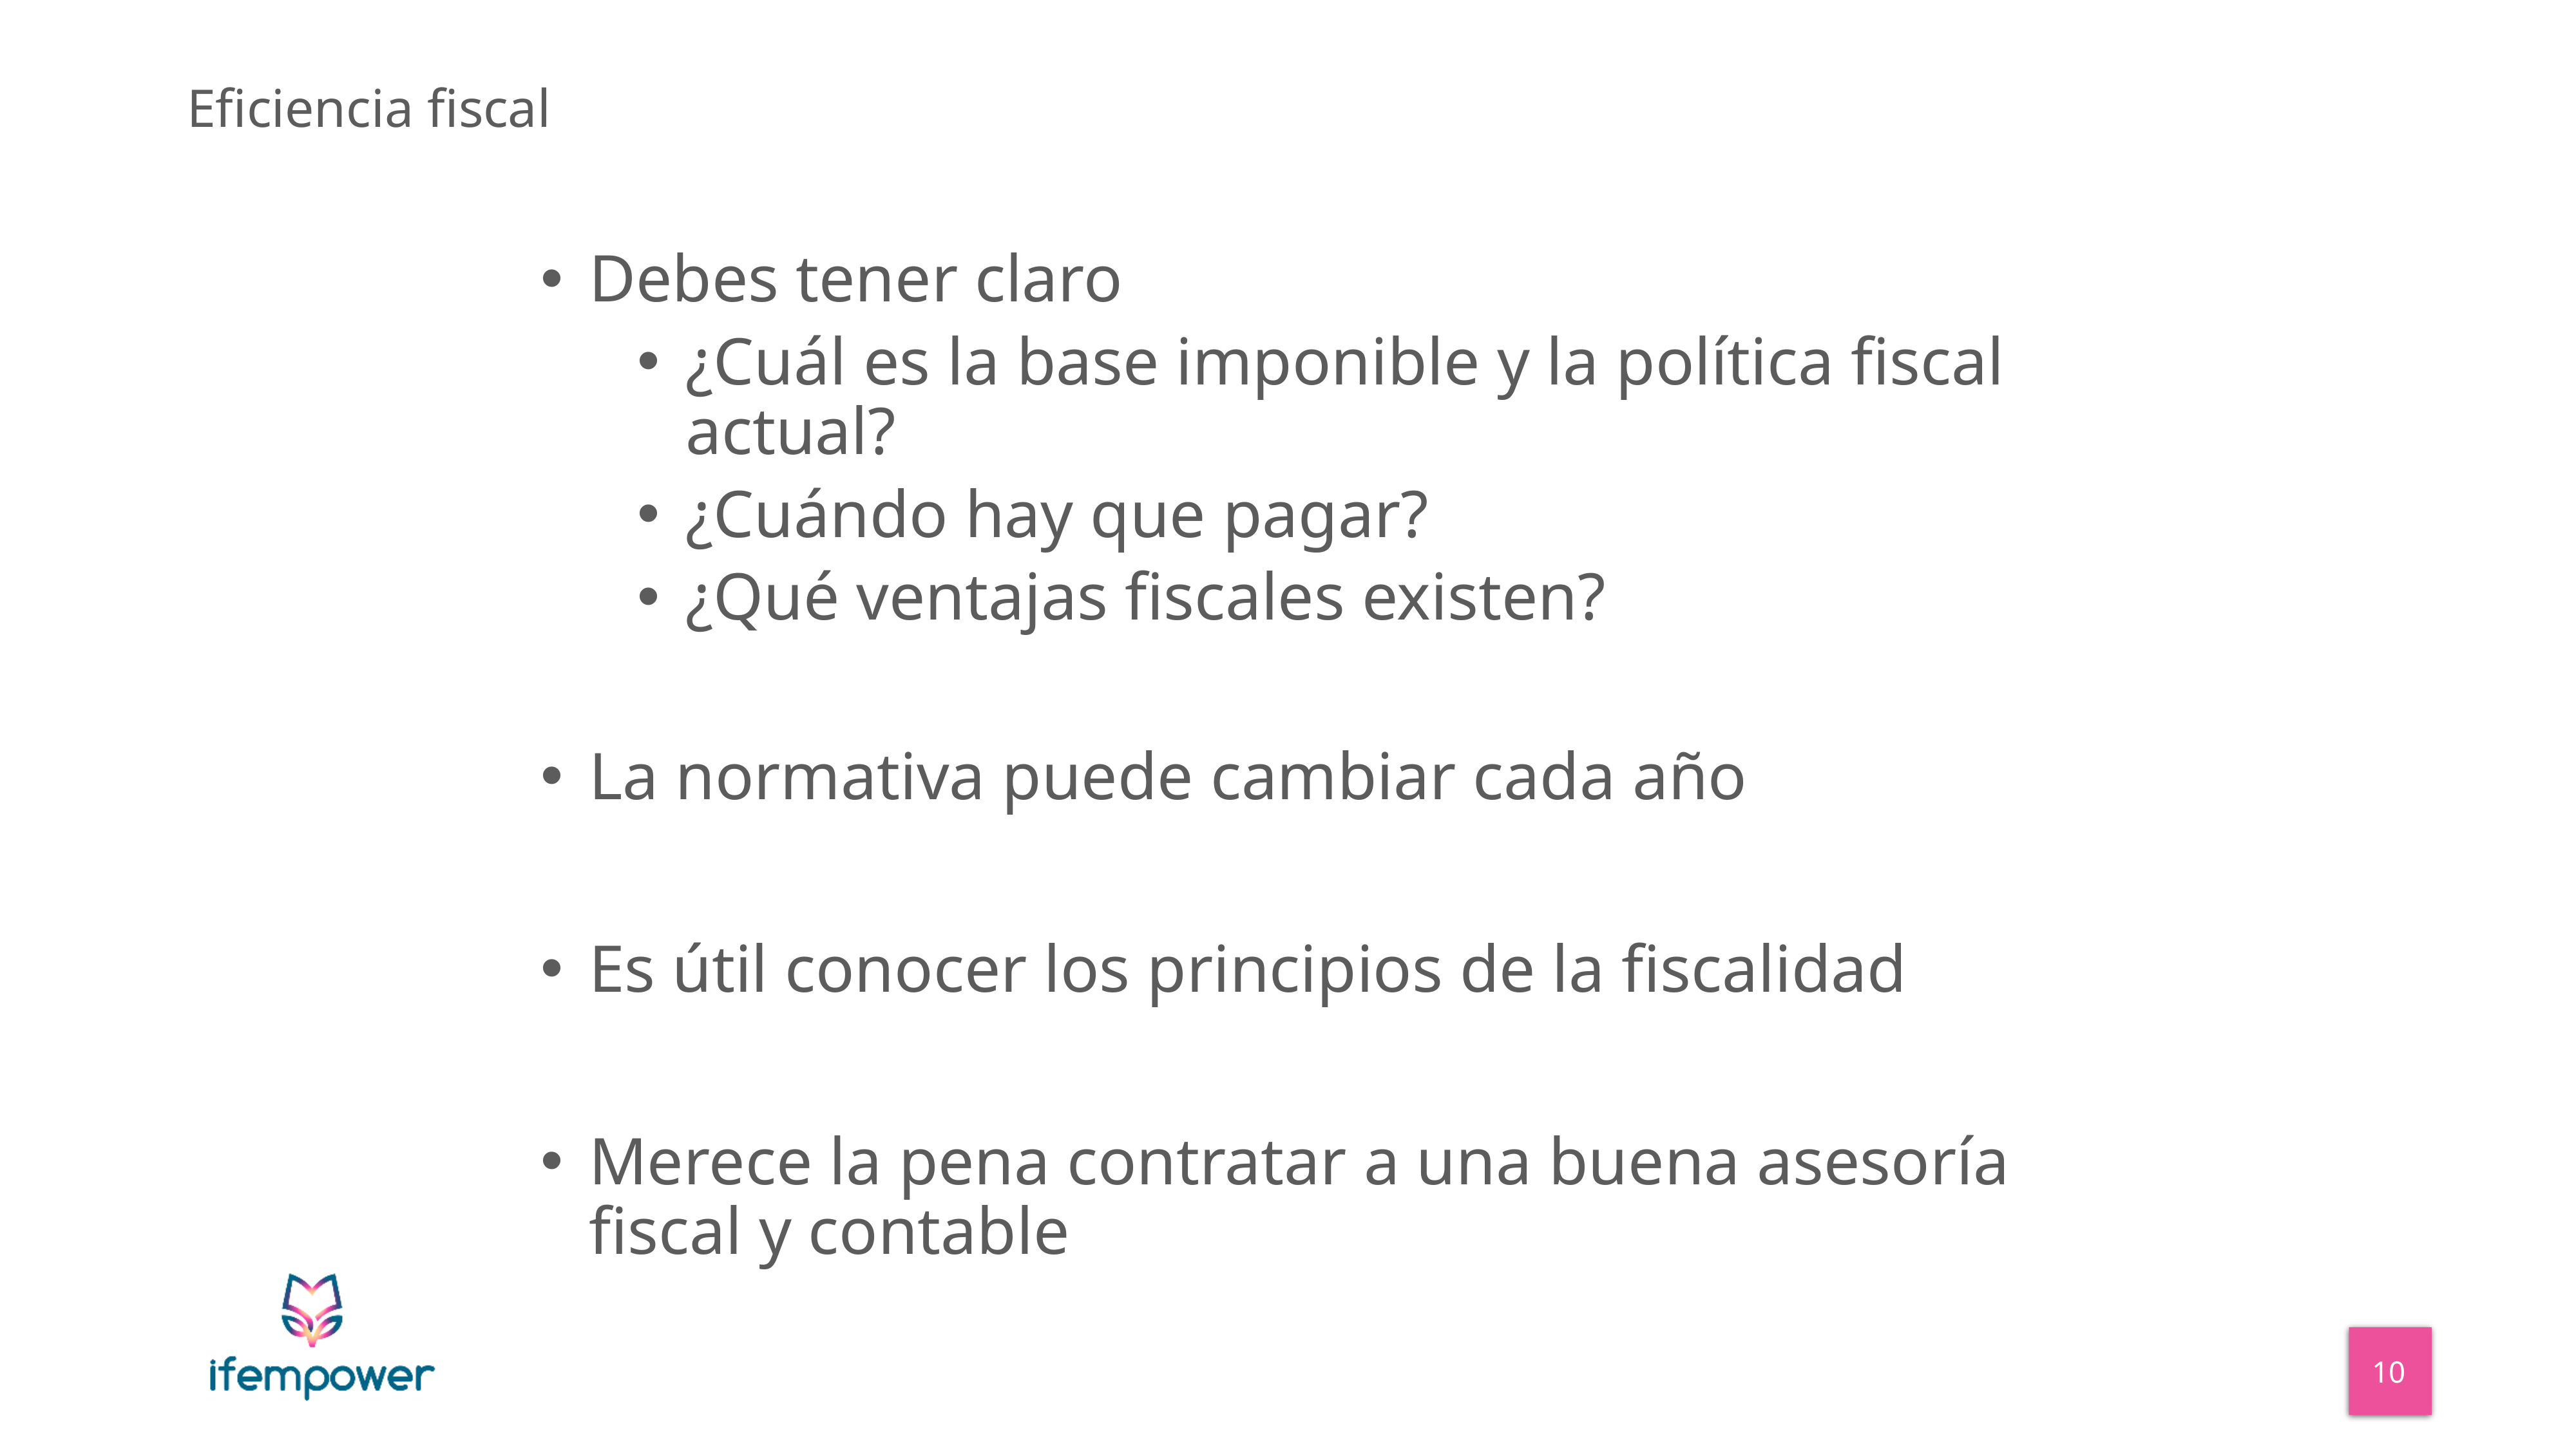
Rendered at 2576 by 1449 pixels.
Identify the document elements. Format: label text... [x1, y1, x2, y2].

title Eficiencia fiscal [177, 77, 2399, 144]
picture [191, 1256, 491, 1402]
list Debes tener claro ¿Cuál es la base imponible y la política fiscal actual? ¿Cuándo hay que pagar? ¿Qué ventajas fiscales existen? La normativa puede cambiar cada año Es útil conocer los principios de la fiscalidad Merece la pena contratar a una buena asesoría fiscal y contable [531, 241, 2174, 1336]
